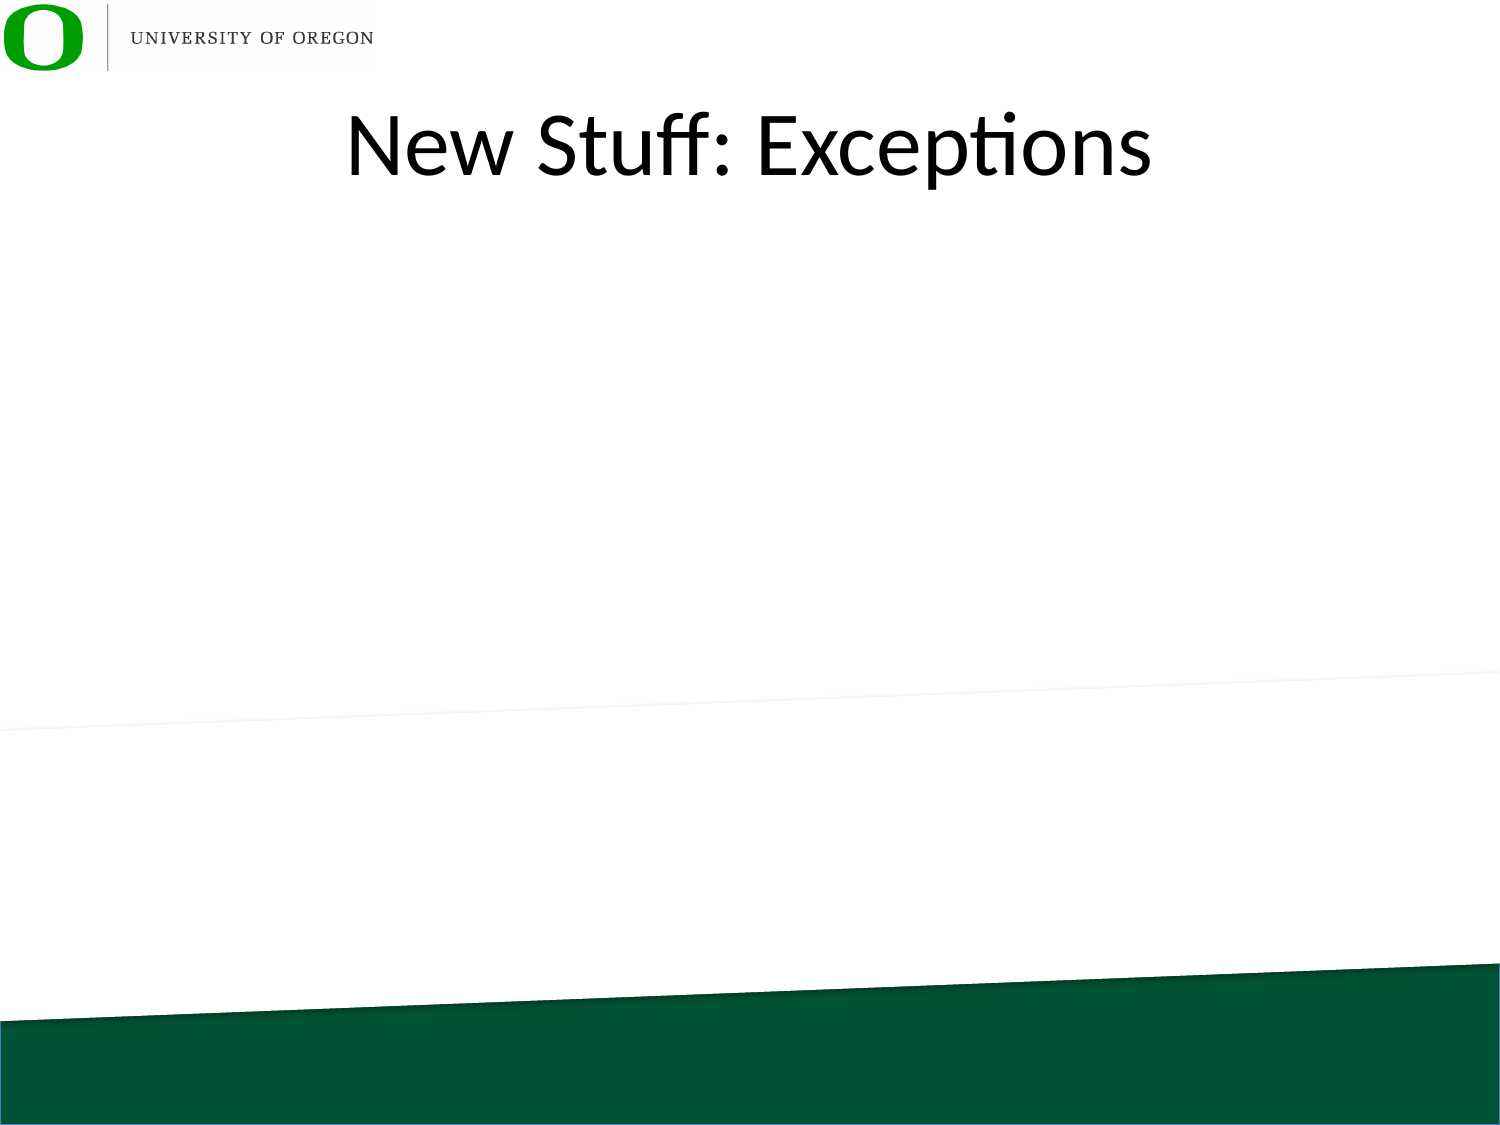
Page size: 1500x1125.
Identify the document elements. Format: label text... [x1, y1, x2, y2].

title New Stuff: Exceptions [75, 45, 1425, 233]
picture [4, 4, 373, 71]
